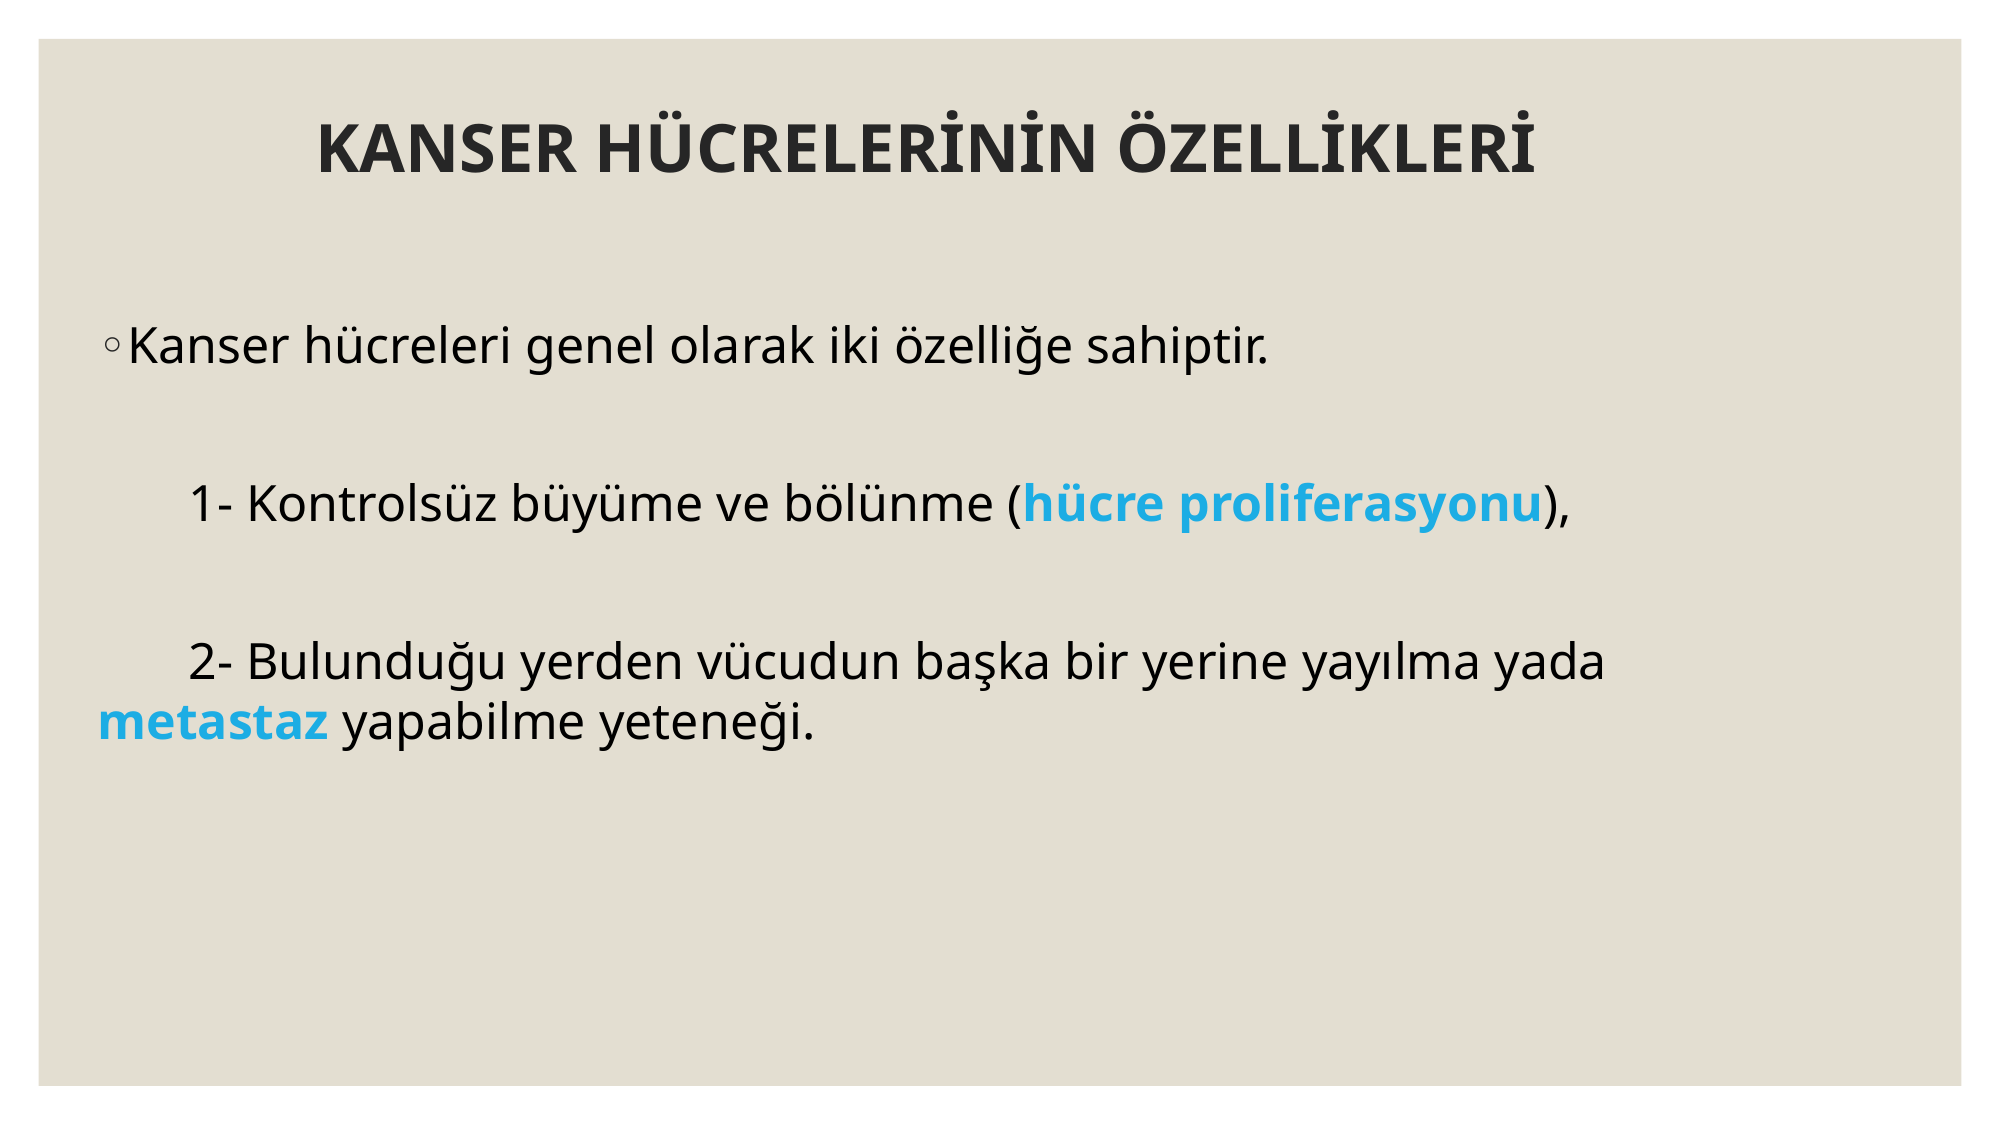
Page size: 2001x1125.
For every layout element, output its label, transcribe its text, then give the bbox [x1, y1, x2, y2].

list Kanser hücreleri genel olarak iki özelliğe sahiptir. 1- Kontrolsüz büyüme ve bölünme (hücre proliferasyonu), 2- Bulunduğu yerden vücudun başka bir yerine yayılma yada metastaz yapabilme yeteneği. [82, 306, 1823, 1077]
title KANSER HÜCRELERİNİN ÖZELLİKLERİ [101, 99, 1752, 203]
